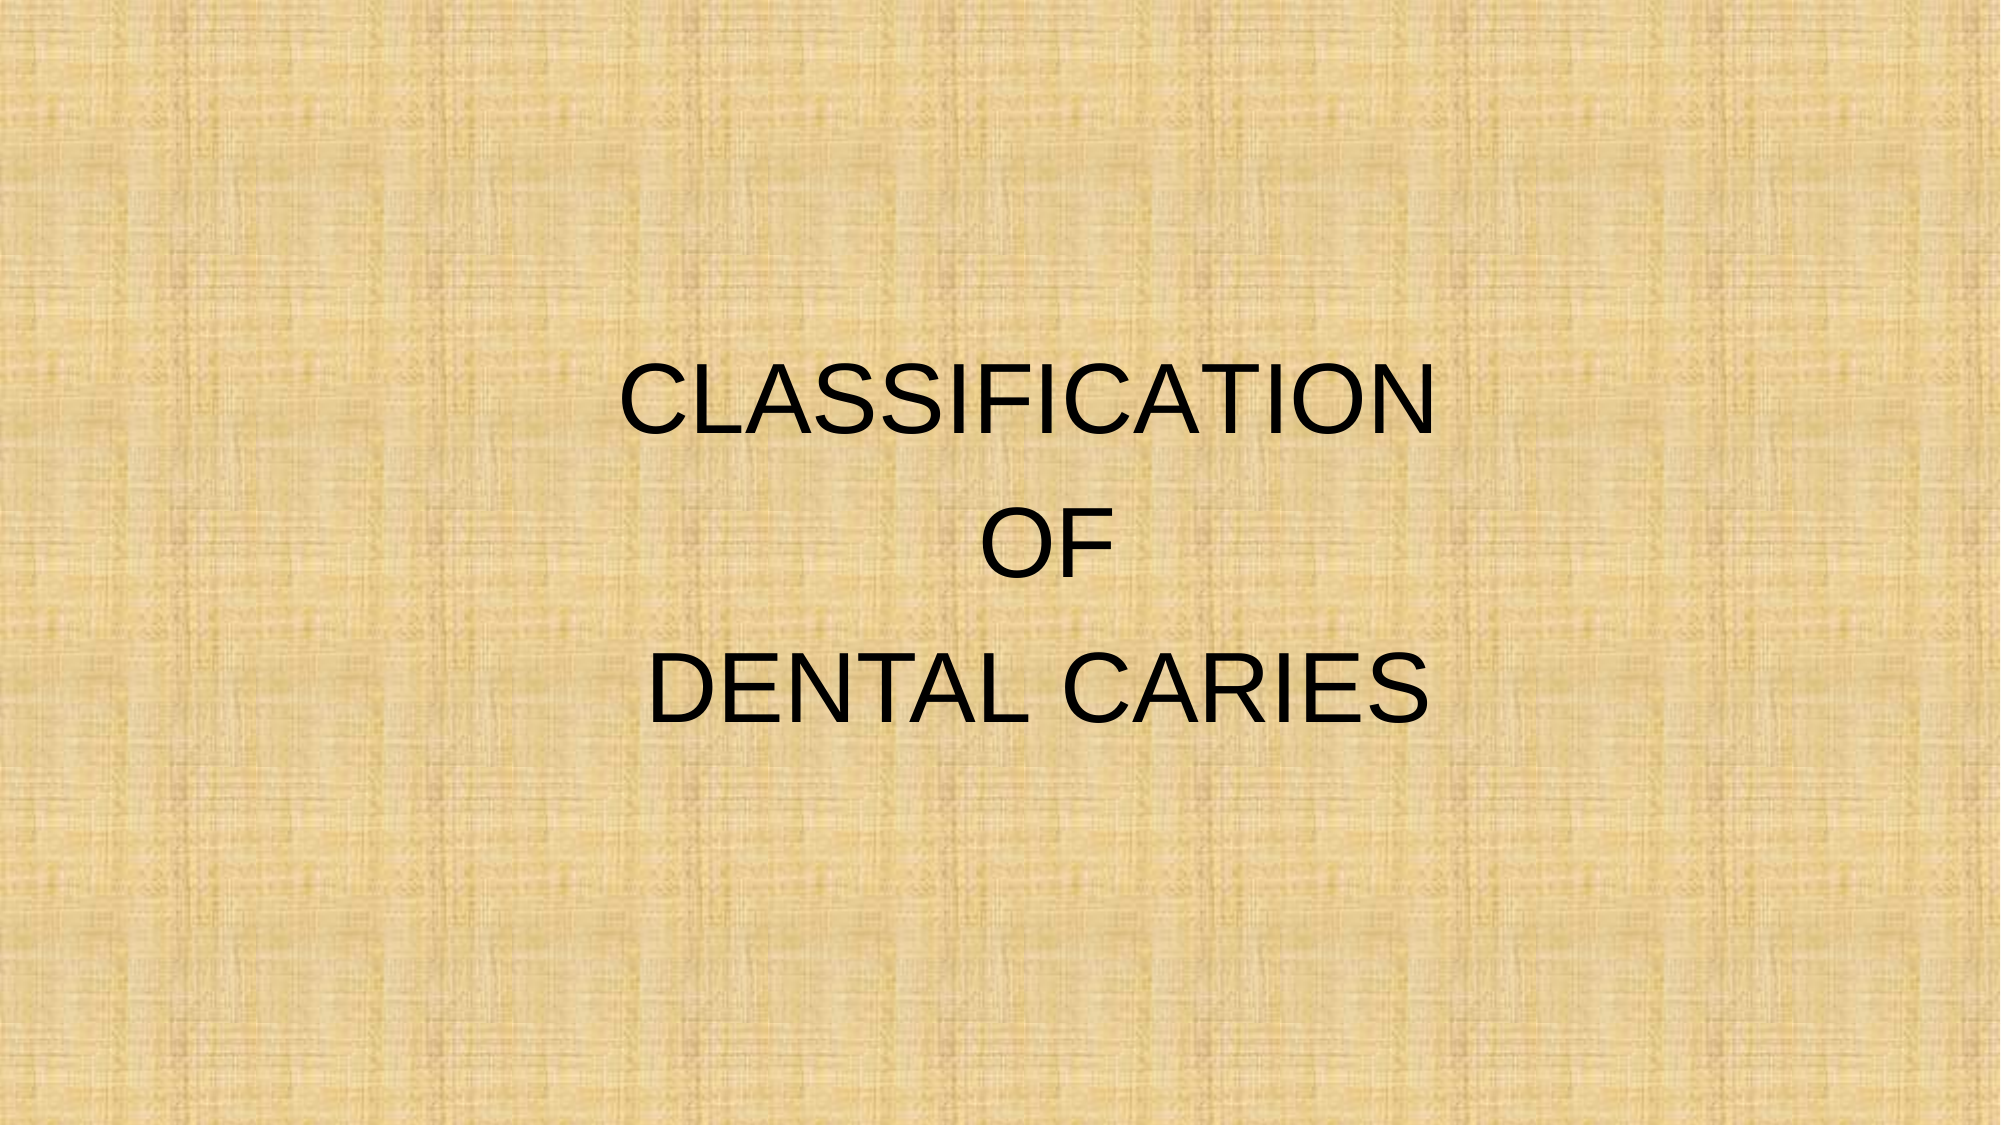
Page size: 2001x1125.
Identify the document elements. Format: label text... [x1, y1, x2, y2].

title CLASSIFICATION OF [615, 307, 1442, 598]
text_box DENTAL CARIES [643, 620, 1443, 743]
picture [0, 0, 2001, 1125]
